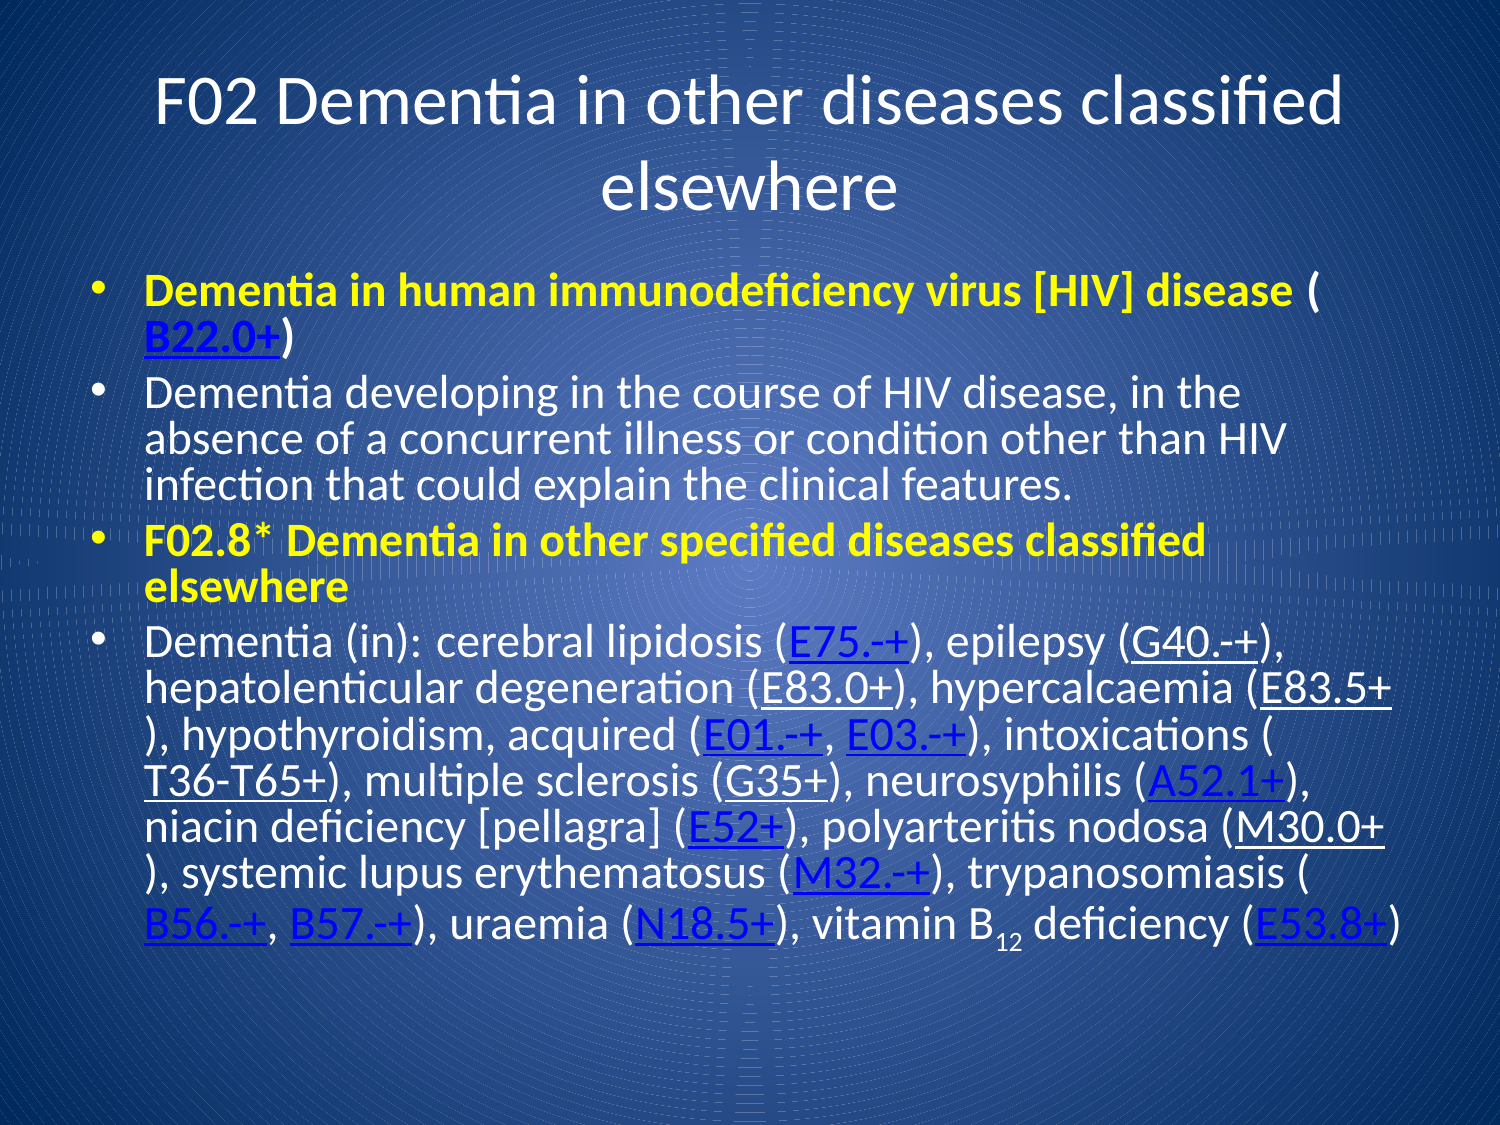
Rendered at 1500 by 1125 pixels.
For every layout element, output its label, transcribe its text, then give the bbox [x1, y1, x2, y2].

title F02 Dementia in other diseases classified elsewhere [74, 44, 1426, 233]
list Dementia in human immunodeficiency virus [HIV] disease (B22.0+) Dementia developing in the course of HIV disease, in the absence of a concurrent illness or condition other than HIV infection that could explain the clinical features. F02.8* Dementia in other specified diseases classified elsewhere Dementia (in): cerebral lipidosis (E75.-+), epilepsy (G40.-+), hepatolenticular degeneration (E83.0+), hypercalcaemia (E83.5+), hypothyroidism, acquired (E01.-+, E03.-+), intoxications (T36-T65+), multiple sclerosis (G35+), neurosyphilis (A52.1+), niacin deficiency [pellagra] (E52+), polyarteritis nodosa (M30.0+), systemic lupus erythematosus (M32.-+), trypanosomiasis (B56.-+, B57.-+), uraemia (N18.5+), vitamin B12 deficiency (E53.8+) [74, 262, 1426, 1006]
